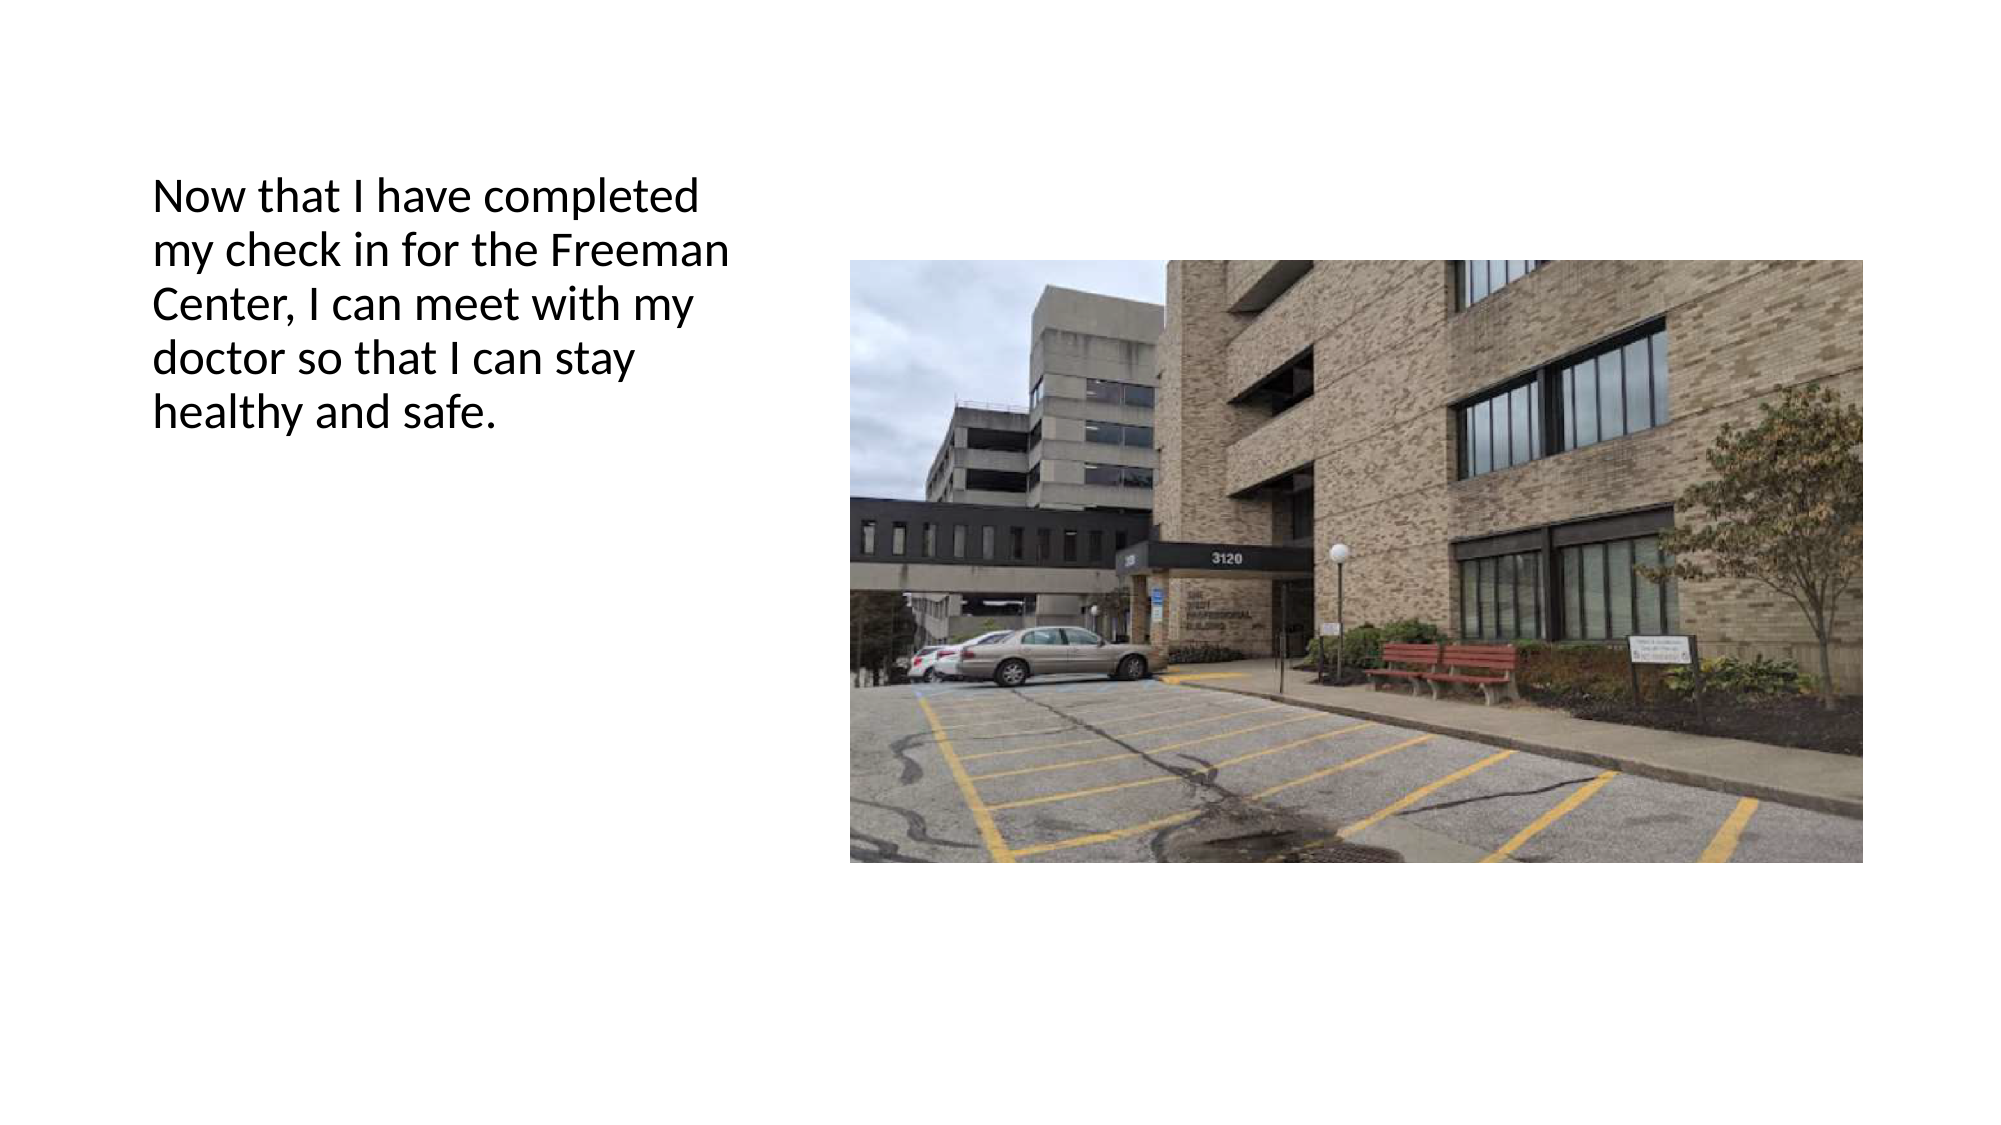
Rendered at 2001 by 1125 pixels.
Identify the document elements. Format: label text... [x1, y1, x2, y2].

list Now that I have completed my check in for the Freeman Center, I can meet with my doctor so that I can stay healthy and safe. [137, 161, 783, 963]
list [850, 260, 1863, 863]
